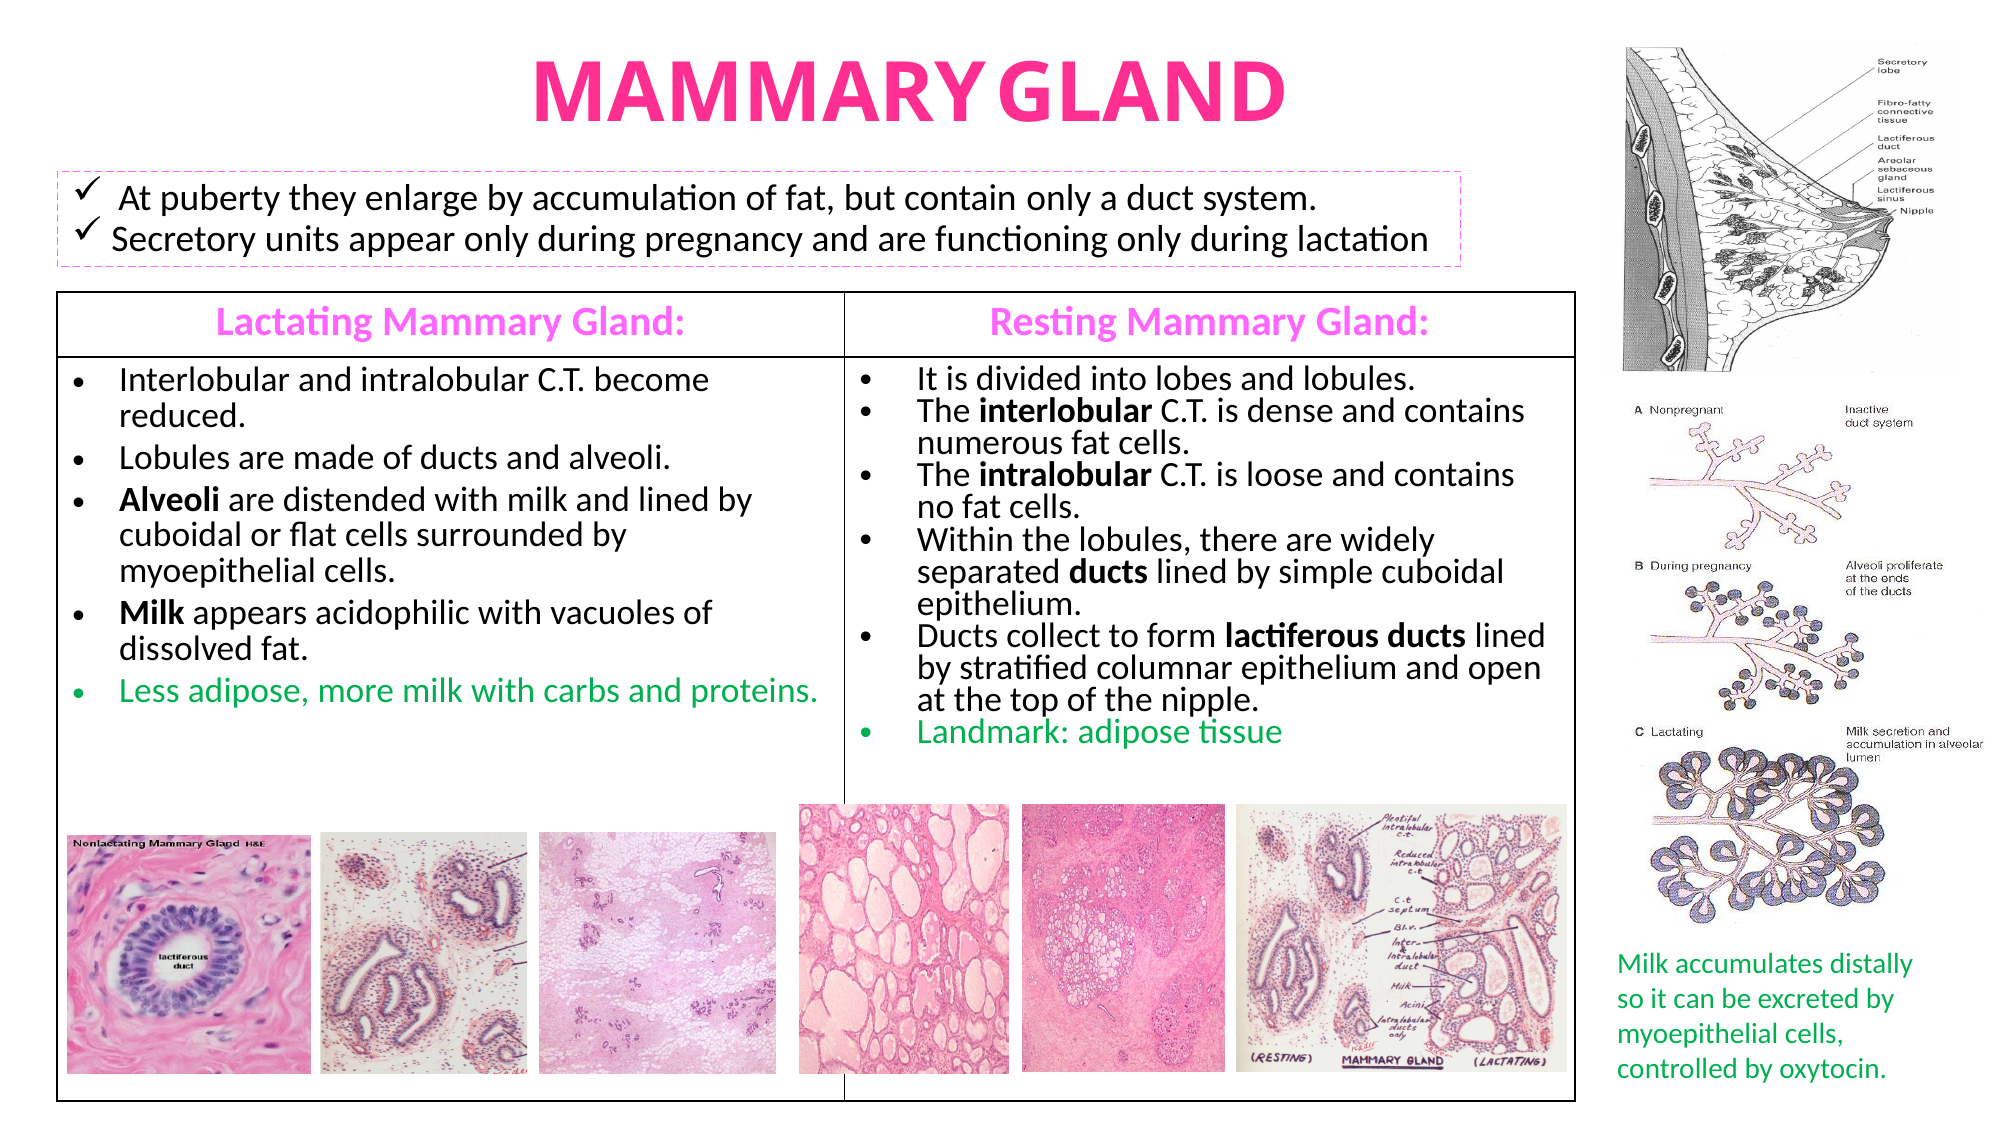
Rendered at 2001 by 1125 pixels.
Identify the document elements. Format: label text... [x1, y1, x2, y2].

table_cell It is divided into lobes and lobules. The interlobular C.T. is dense and contains numerous fat cells. The intralobular C.T. is loose and contains no fat cells. Within the lobules, there are widely separated ducts lined by simple cuboidal epithelium. Ducts collect to form lactiferous ducts lined by stratified columnar epithelium and open at the top of the nipple. Landmark: adipose tissue [845, 358, 1574, 1100]
table_header Lactating Mammary Gland: [58, 293, 844, 356]
picture [1236, 804, 1568, 1072]
table_cell Interlobular and intralobular C.T. become reduced. Lobules are made of ducts and alveoli. Alveoli are distended with milk and lined by cuboidal or flat cells surrounded by myoepithelial cells. Milk appears acidophilic with vacuoles of dissolved fat. Less adipose, more milk with carbs and proteins. [58, 358, 844, 1100]
table_header Resting Mammary Gland: [845, 293, 1574, 356]
picture [67, 835, 312, 1074]
picture [799, 804, 1009, 1074]
text_box Milk accumulates distally so it can be excreted by myoepithelial cells, controlled by oxytocin. [1602, 936, 1957, 1092]
text_box At puberty they enlarge by accumulation of fat, but contain only a duct system. Secretory units appear only during pregnancy and are functioning only during lactation [57, 171, 1461, 267]
picture [539, 832, 776, 1074]
picture [320, 832, 528, 1074]
picture [1598, 42, 1985, 925]
text_box MAMMARY GLAND [514, 30, 1304, 146]
picture [1022, 804, 1225, 1072]
